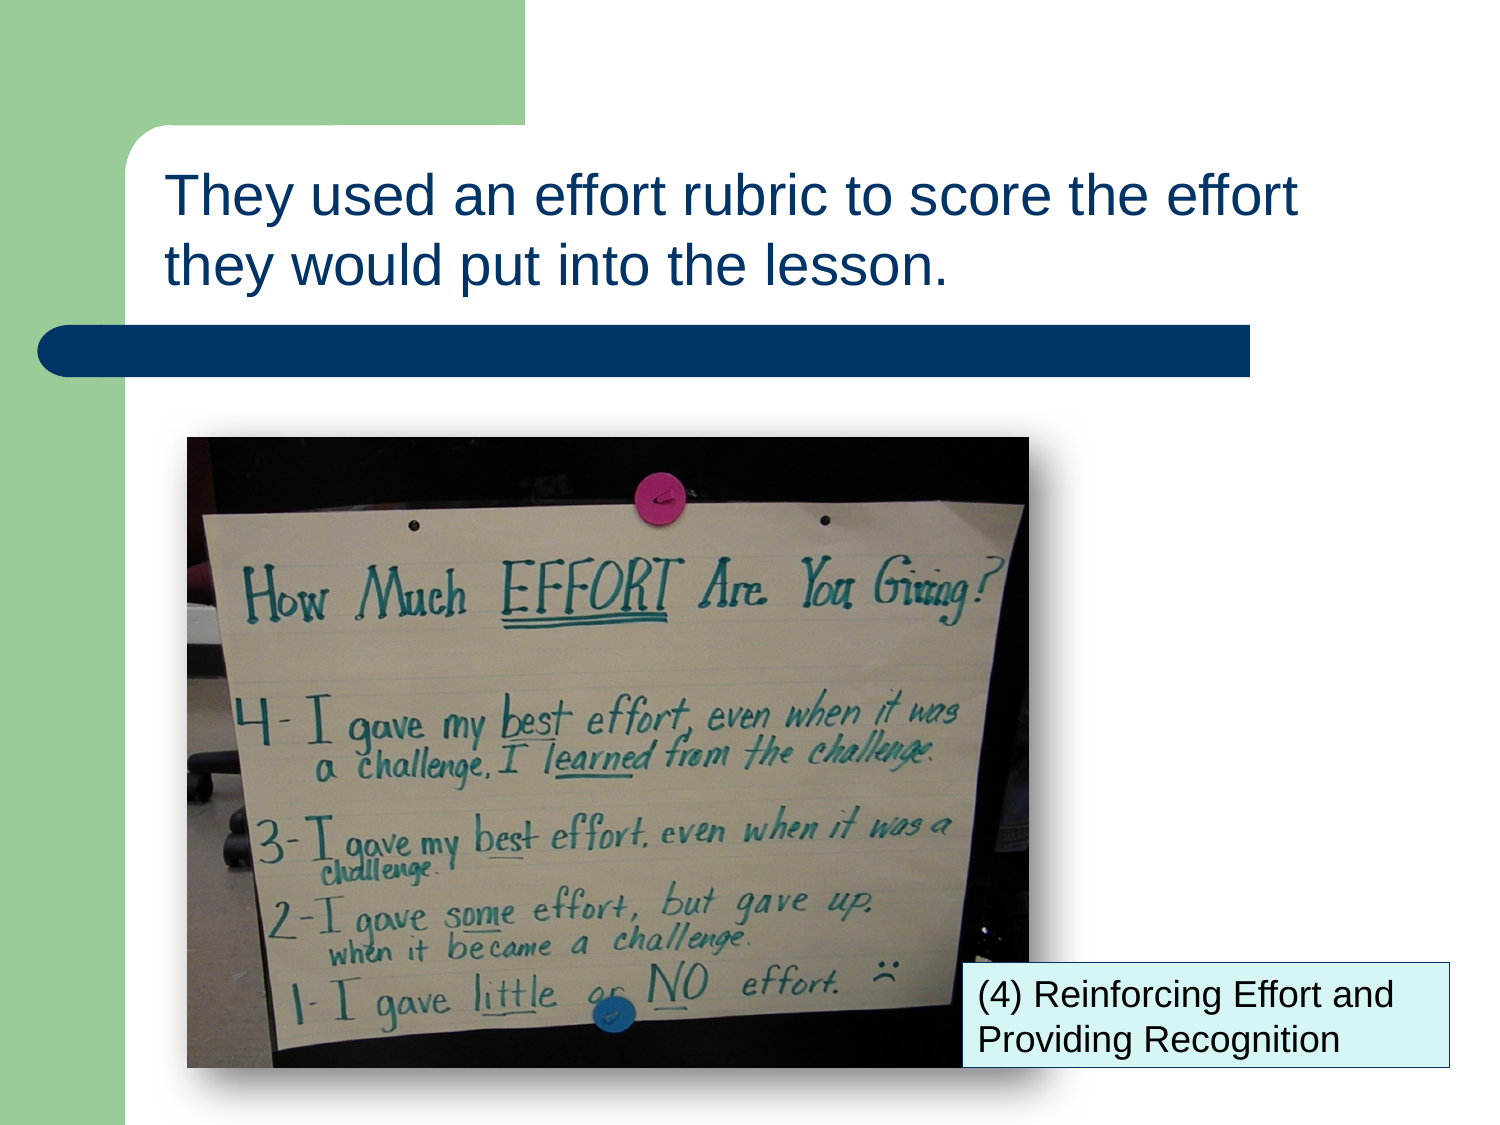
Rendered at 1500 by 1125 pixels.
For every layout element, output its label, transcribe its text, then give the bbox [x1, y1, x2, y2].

text_box They used an effort rubric to score the effort they would put into the lesson. [150, 149, 1325, 305]
picture [187, 437, 1029, 1069]
text_box (4) Reinforcing Effort and Providing Recognition [1032, 962, 1450, 1068]
